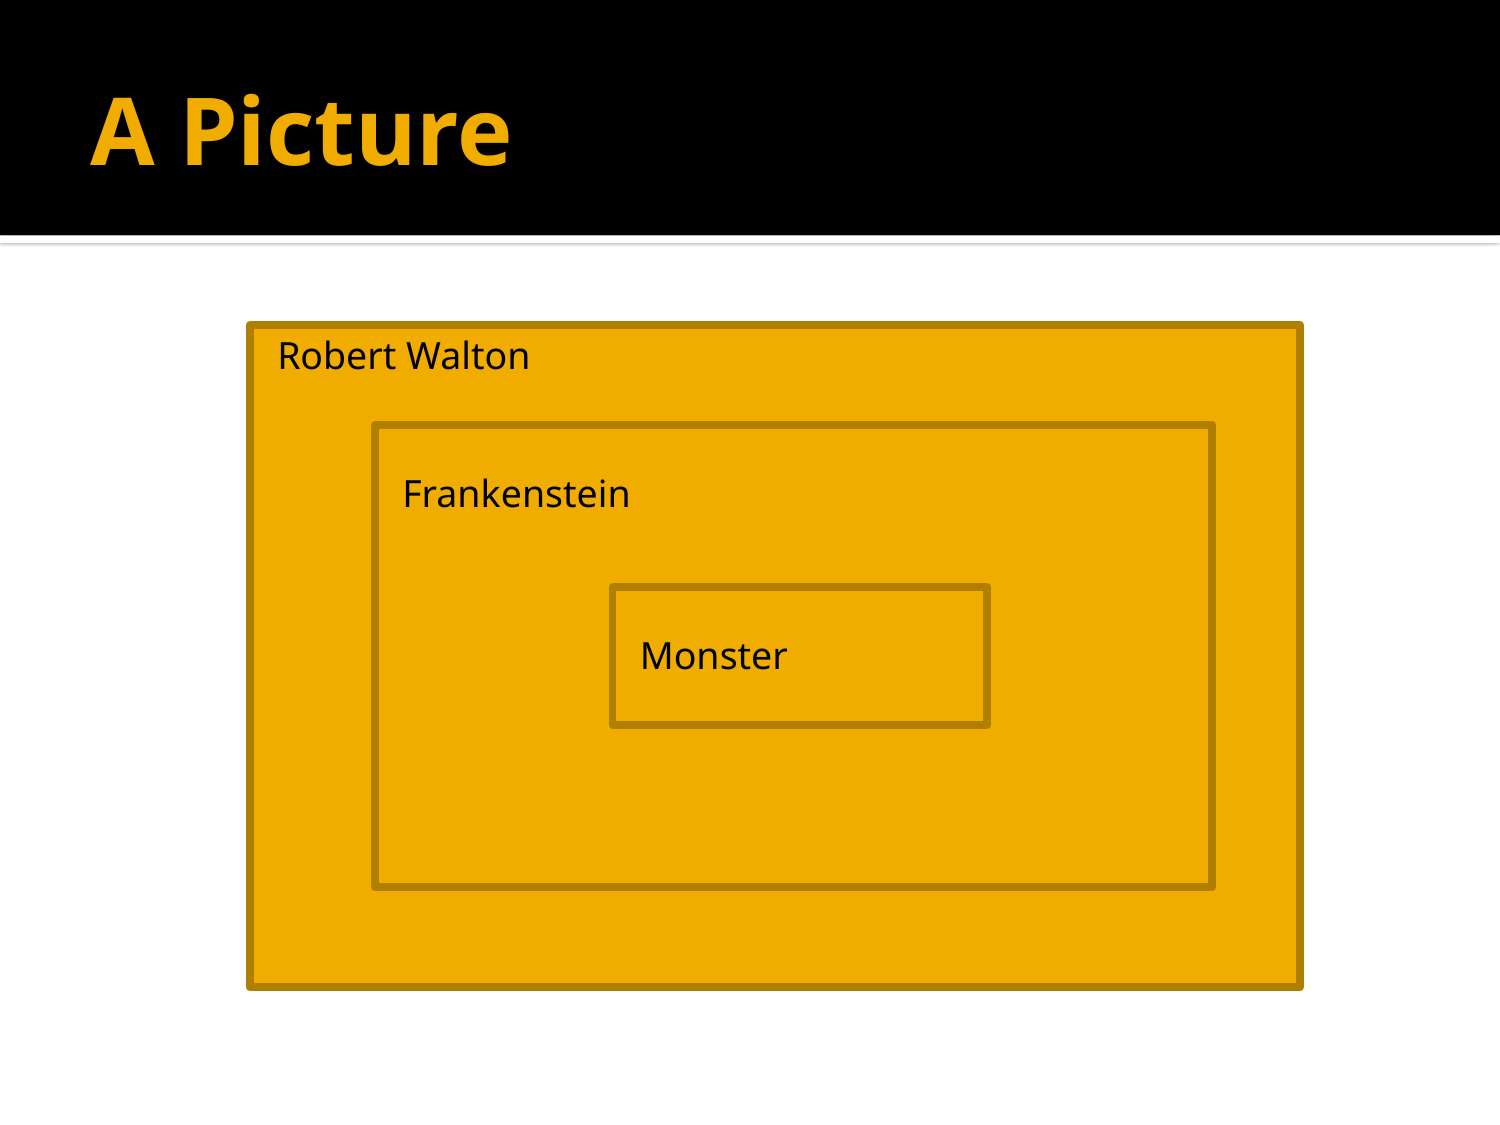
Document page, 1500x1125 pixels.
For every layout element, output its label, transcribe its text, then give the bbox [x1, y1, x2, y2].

text_box [246, 321, 1304, 991]
text_box [609, 583, 991, 729]
text_box Frankenstein [387, 462, 938, 523]
text_box [371, 421, 1216, 891]
text_box Monster [624, 624, 975, 685]
text_box Robert Walton [262, 324, 1275, 385]
title A Picture [75, 25, 1425, 231]
